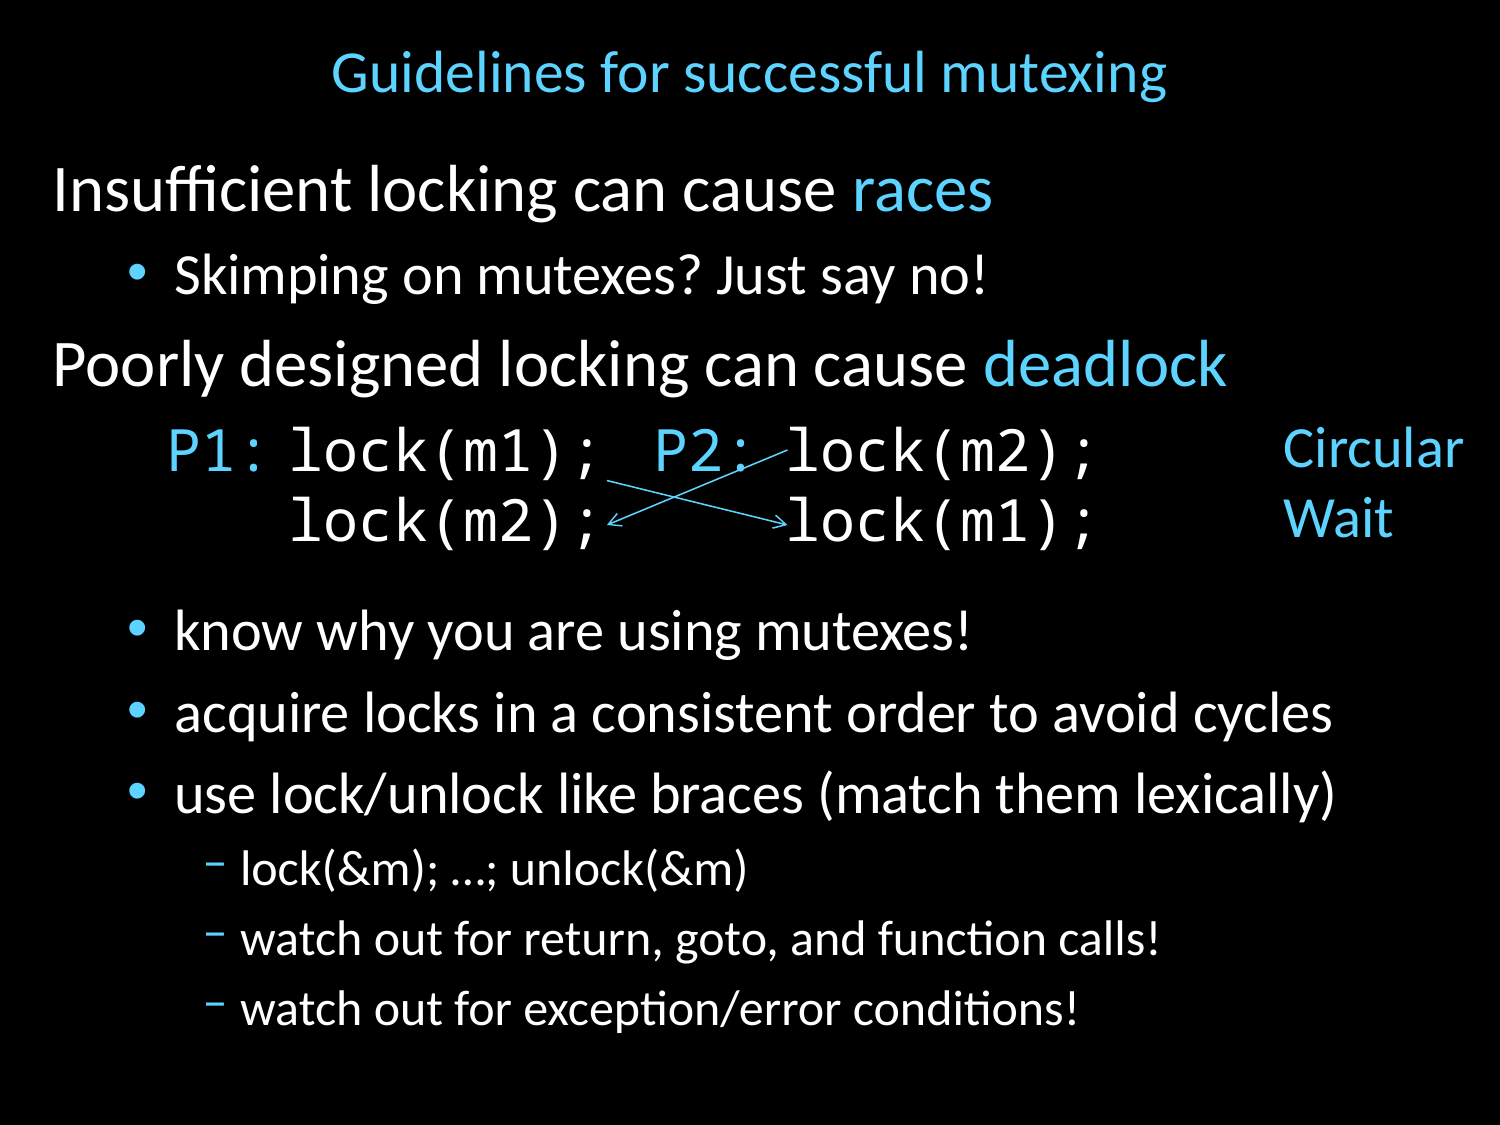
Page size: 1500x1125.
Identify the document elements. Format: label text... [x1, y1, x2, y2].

text_box Circular Wait [1269, 402, 1493, 557]
list Insufficient locking can cause races Skimping on mutexes? Just say no! Poorly designed locking can cause deadlock know why you are using mutexes! acquire locks in a consistent order to avoid cycles use lock/unlock like braces (match them lexically) lock(&m); …; unlock(&m) watch out for return, goto, and function calls! watch out for exception/error conditions! [37, 137, 1463, 1063]
text_box P2: lock(m2); lock(m1); [639, 405, 1115, 561]
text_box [606, 449, 788, 526]
title Guidelines for successful mutexing [37, 24, 1463, 113]
text_box P1: lock(m1); lock(m2); [151, 405, 618, 561]
